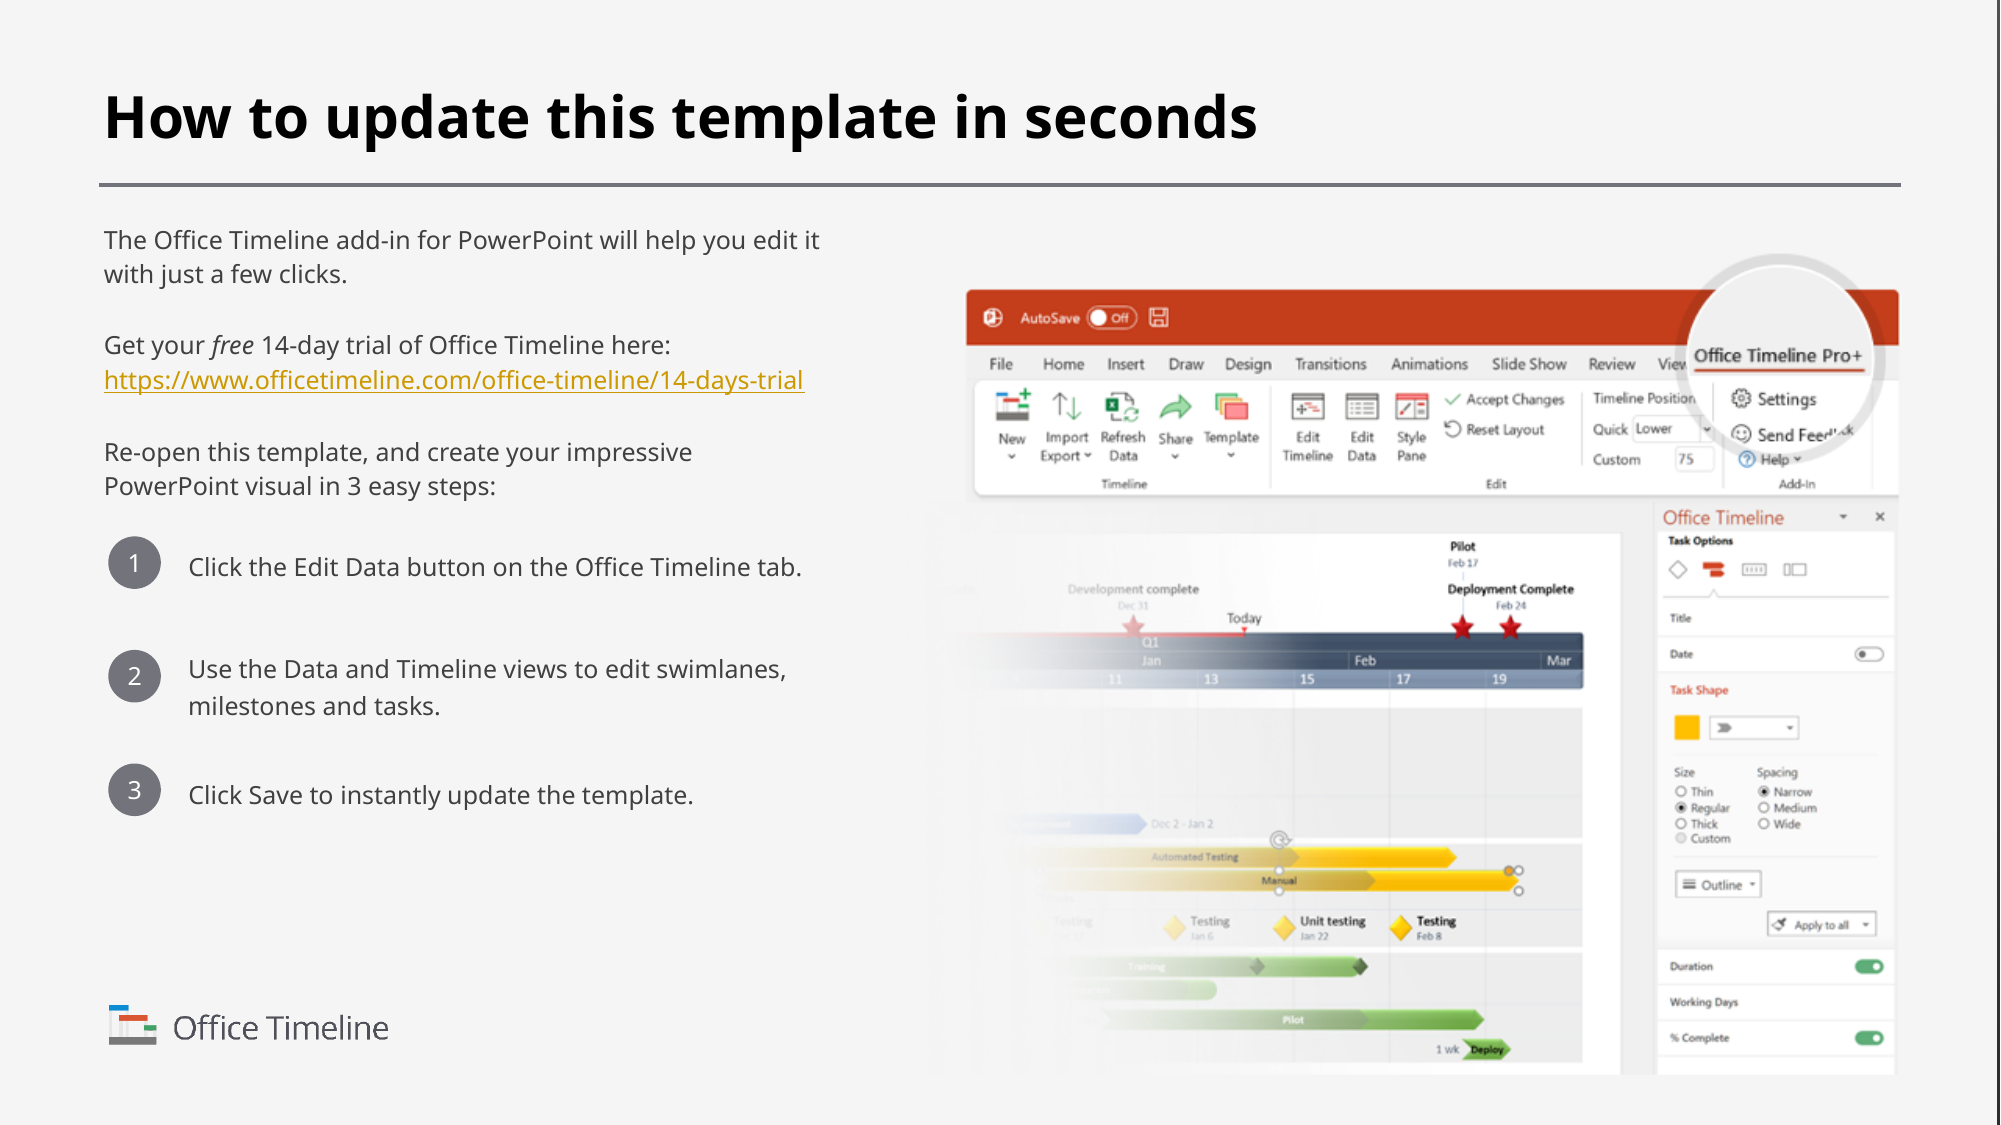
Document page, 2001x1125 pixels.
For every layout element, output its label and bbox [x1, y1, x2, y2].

picture [0, 0, 1997, 1125]
text_box [104, 536, 859, 837]
